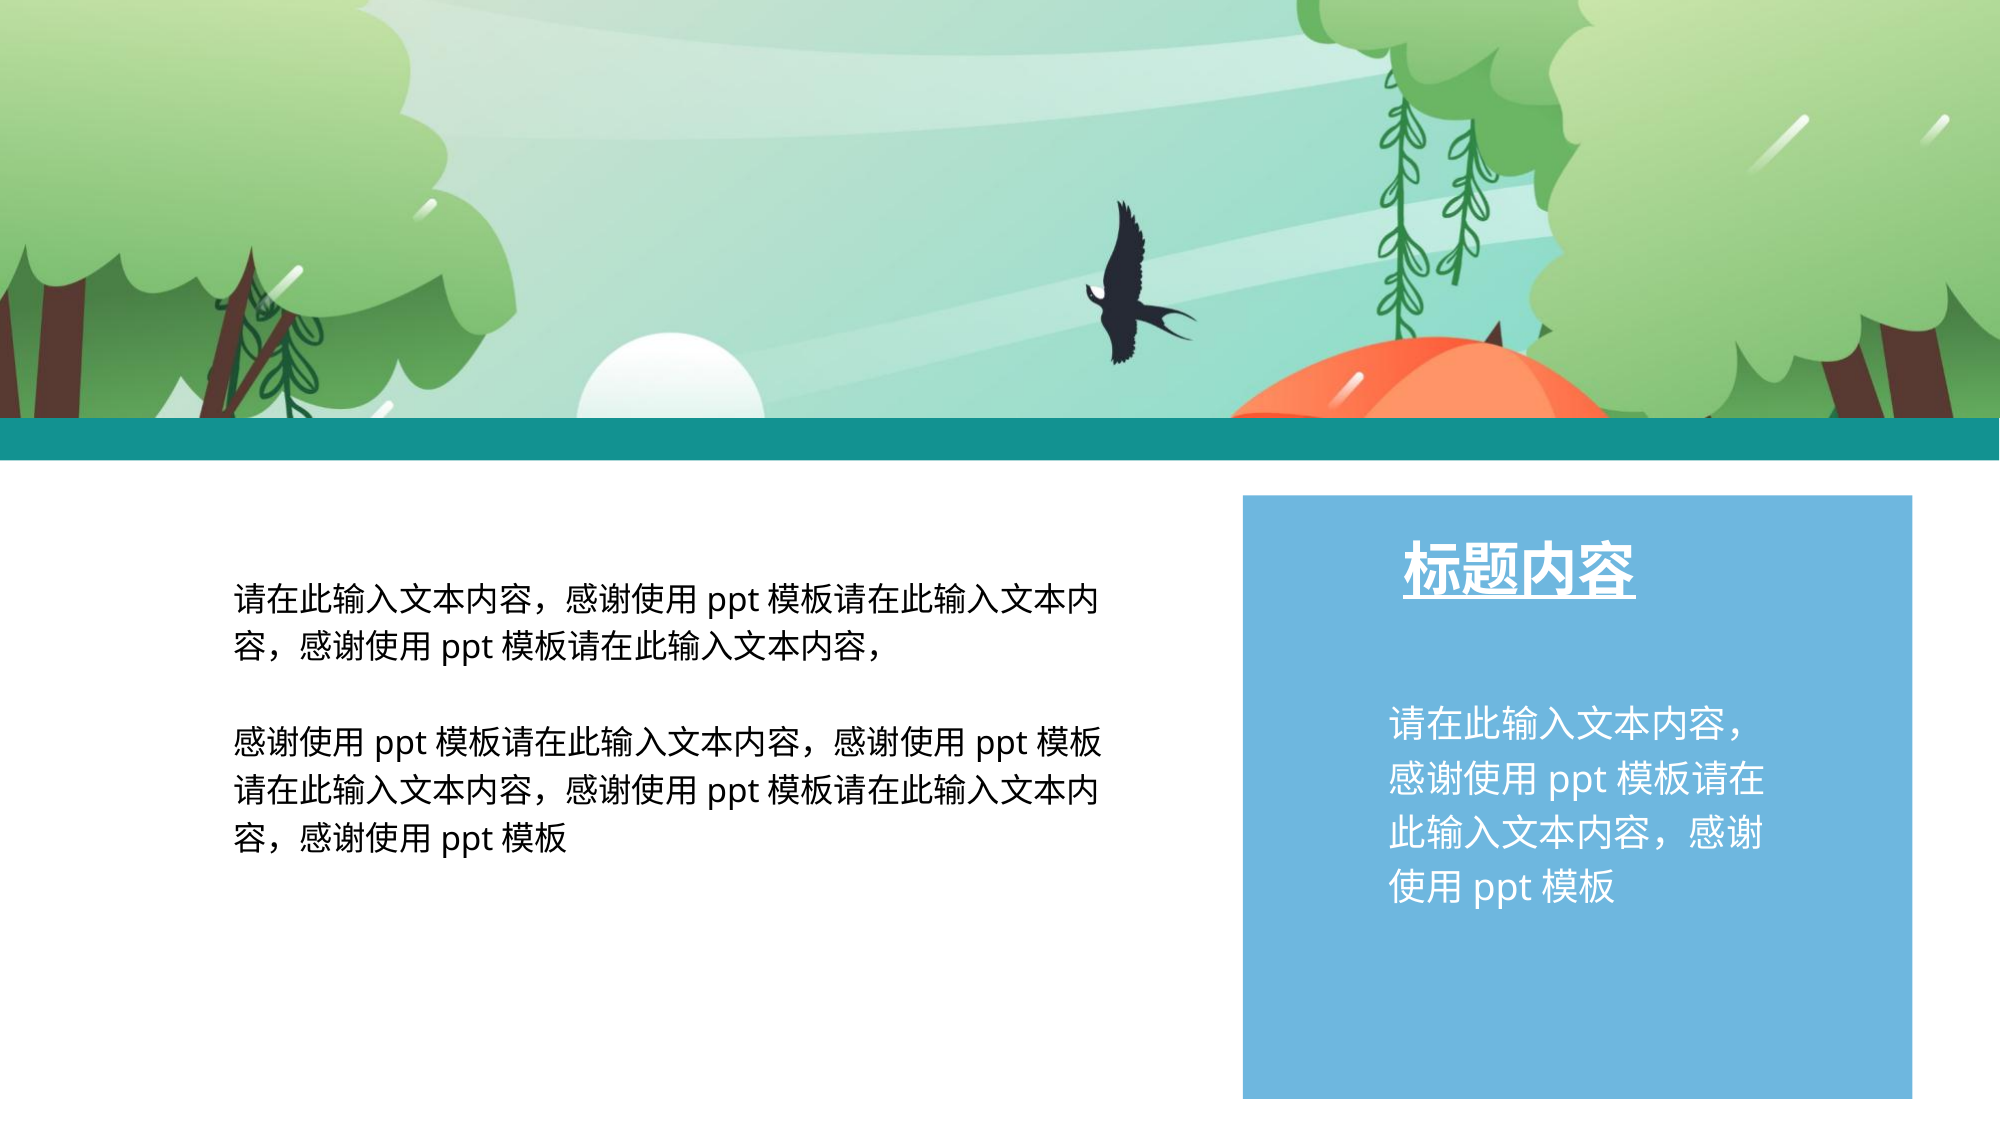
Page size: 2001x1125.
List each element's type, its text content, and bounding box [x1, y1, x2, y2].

text_box 标题内容 [1388, 525, 1762, 680]
picture [0, 0, 2000, 418]
text_box [1242, 494, 1913, 1100]
text_box 请在此输入文本内容，感谢使用ppt模板请在此输入文本内容，感谢使用ppt模板 [1373, 684, 1782, 915]
text_box [0, 418, 2000, 461]
text_box 请在此输入文本内容，感谢使用ppt模板请在此输入文本内容，感谢使用ppt模板请在此输入文本内容， 感谢使用ppt模板请在此输入文本内容，感谢使用ppt模板请在此输入文本内容，感谢使用ppt模板请在此输入文本内容，感谢使用ppt模板 [218, 562, 1121, 913]
